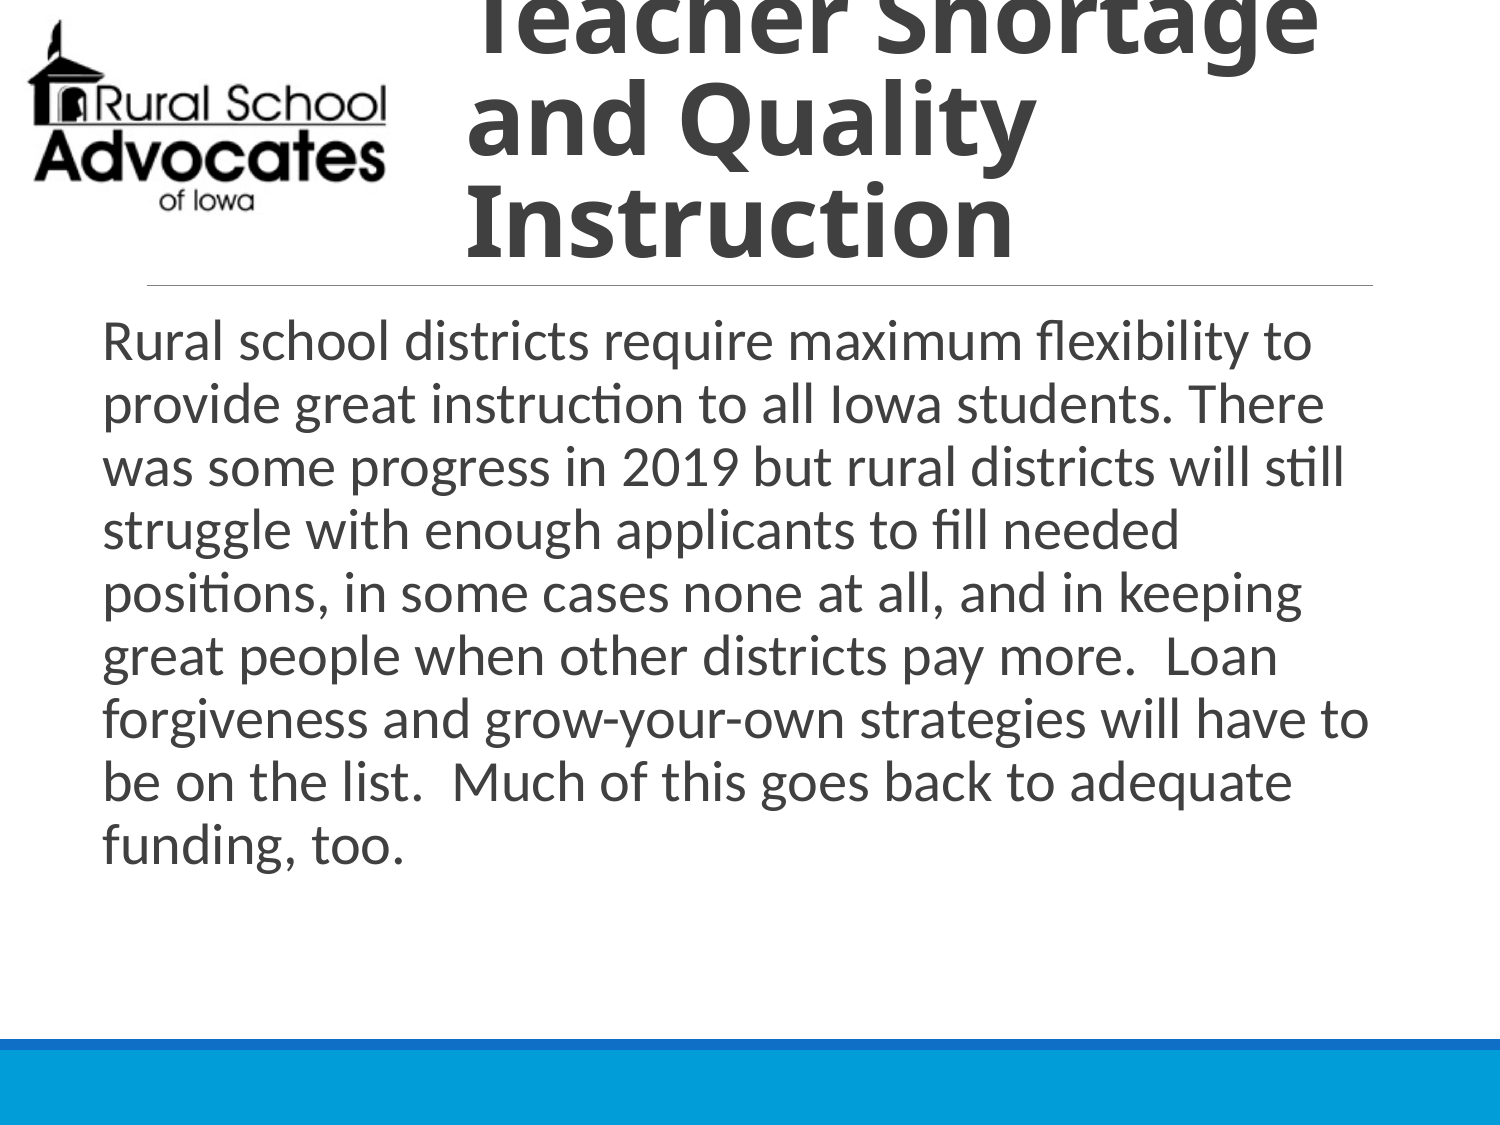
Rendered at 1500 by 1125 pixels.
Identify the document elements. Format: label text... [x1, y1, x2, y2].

list Rural school districts require maximum flexibility to provide great instruction to all Iowa students. There was some progress in 2019 but rural districts will still struggle with enough applicants to fill needed positions, in some cases none at all, and in keeping great people when other districts pay more. Loan forgiveness and grow-your-own strategies will have to be on the list. Much of this goes back to adequate funding, too. [87, 302, 1400, 963]
title Teacher Shortage and Quality Instruction [450, 47, 1373, 285]
picture [0, 0, 401, 247]
